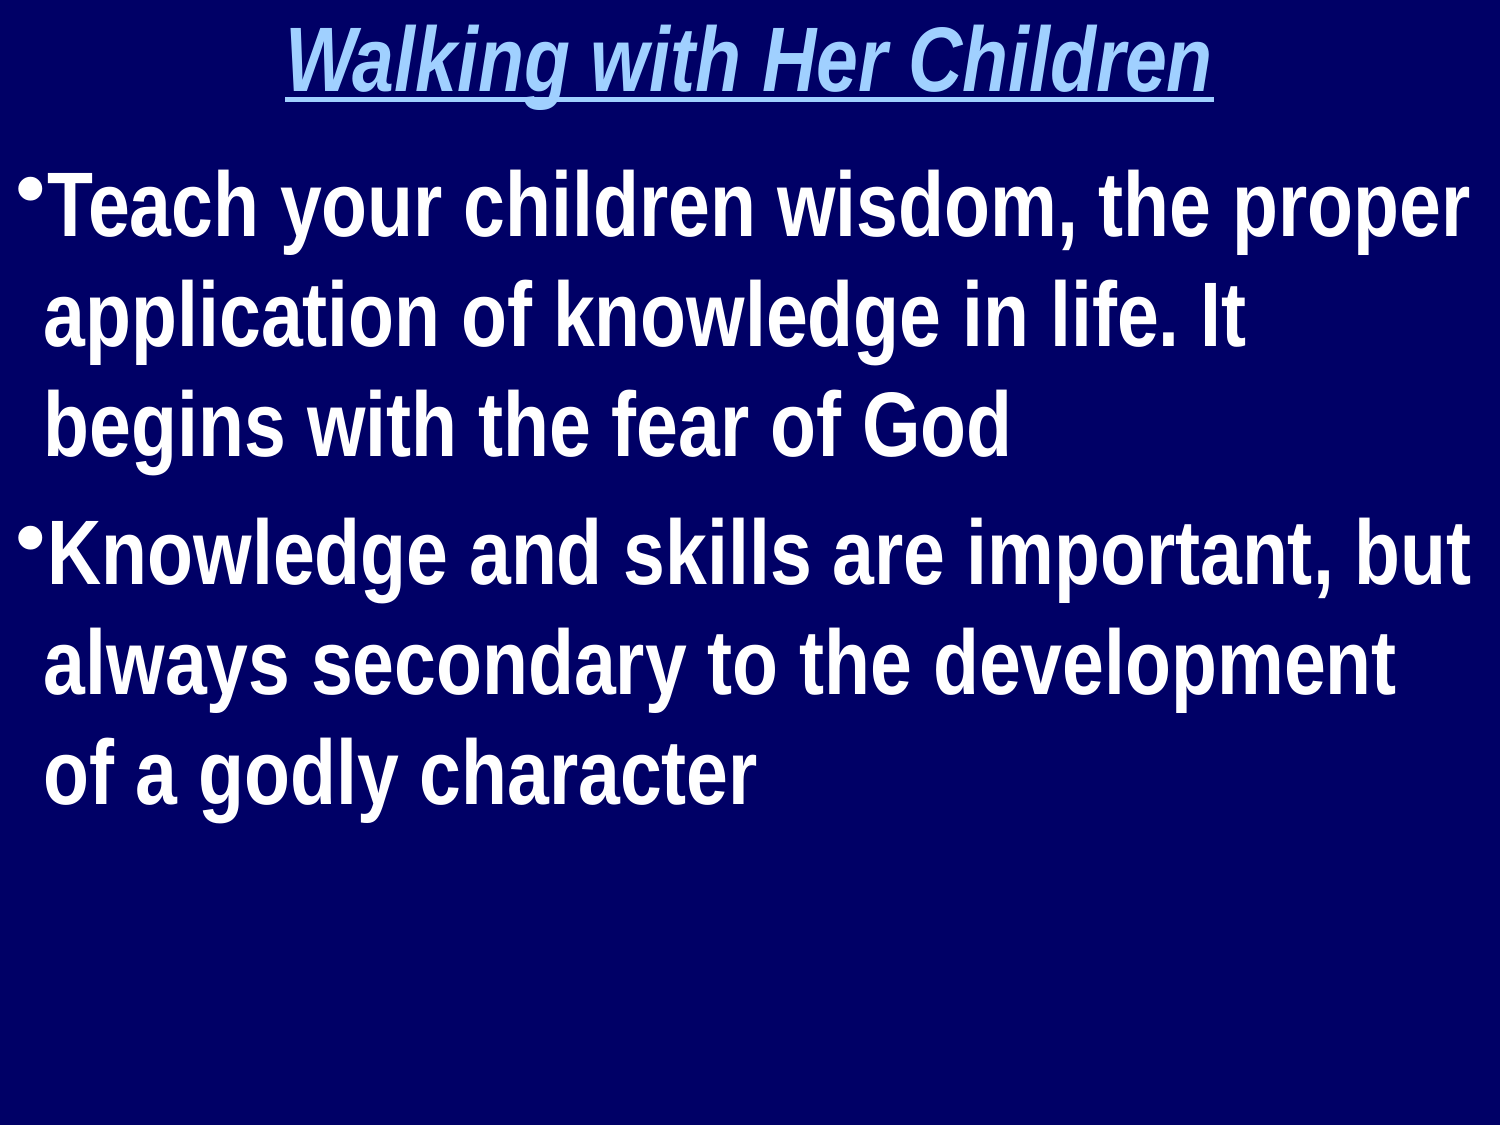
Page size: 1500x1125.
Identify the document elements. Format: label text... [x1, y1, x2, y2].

list Teach your children wisdom, the proper application of knowledge in life. It begins with the fear of God Knowledge and skills are important, but always secondary to the development of a godly character [0, 137, 1500, 1125]
title Walking with Her Children [0, 0, 1500, 137]
